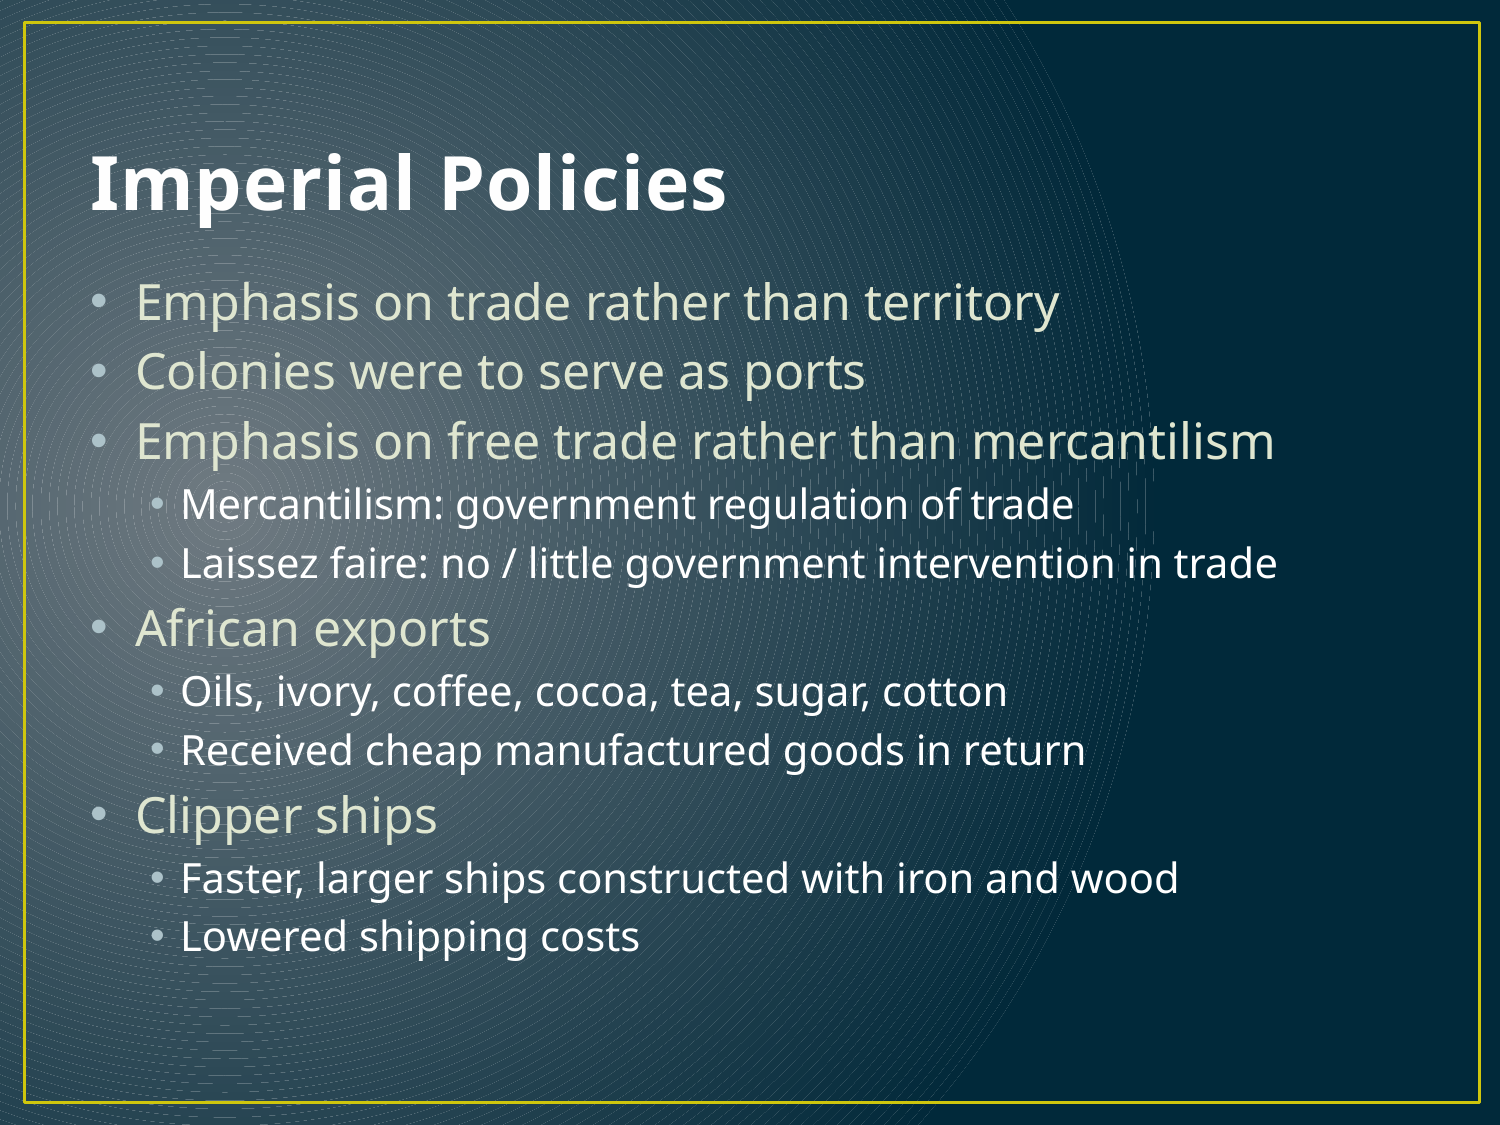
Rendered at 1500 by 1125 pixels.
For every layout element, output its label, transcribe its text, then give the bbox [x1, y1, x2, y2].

list Emphasis on trade rather than territory Colonies were to serve as ports Emphasis on free trade rather than mercantilism Mercantilism: government regulation of trade Laissez faire: no / little government intervention in trade African exports Oils, ivory, coffee, cocoa, tea, sugar, cotton Received cheap manufactured goods in return Clipper ships Faster, larger ships constructed with iron and wood Lowered shipping costs [75, 262, 1425, 1005]
title Imperial Policies [75, 45, 1425, 233]
